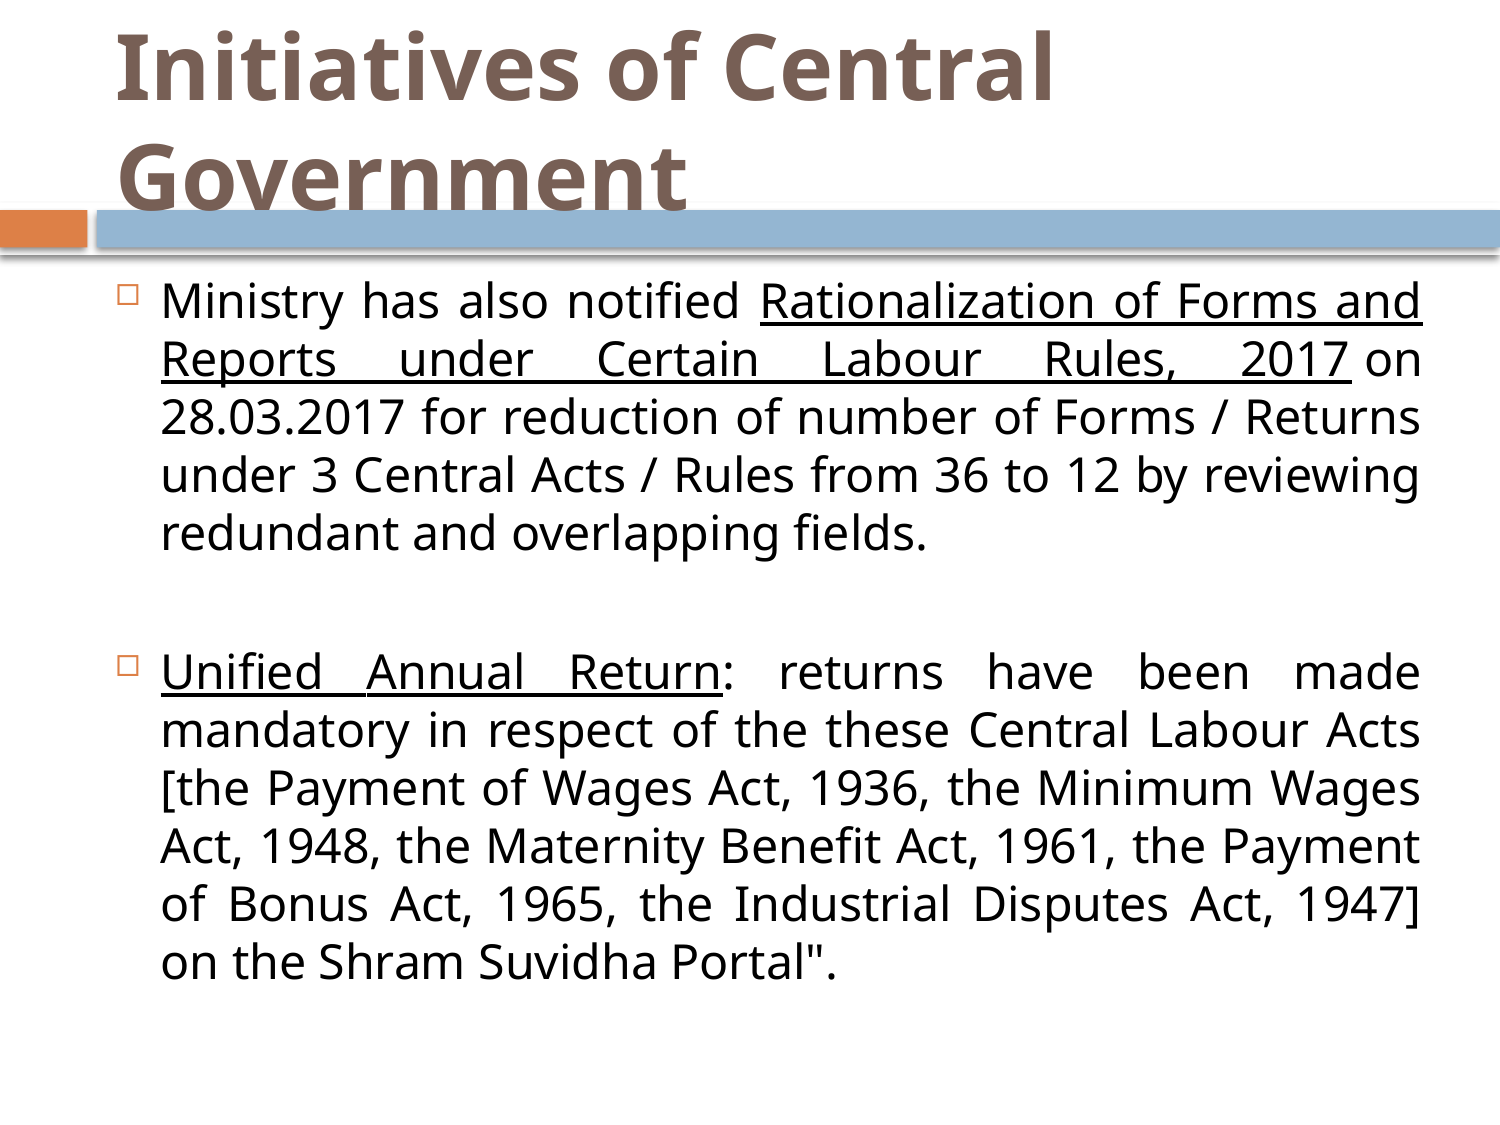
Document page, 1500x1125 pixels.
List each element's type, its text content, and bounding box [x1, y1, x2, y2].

list Ministry has also notified Rationalization of Forms and Reports under Certain Labour Rules, 2017 on 28.03.2017 for reduction of number of Forms / Returns under 3 Central Acts / Rules from 36 to 12 by reviewing redundant and overlapping fields. Unified Annual Return: returns have been made mandatory in respect of the these Central Labour Acts [the Payment of Wages Act, 1936, the Minimum Wages Act, 1948, the Maternity Benefit Act, 1961, the Payment of Bonus Act, 1965, the Industrial Disputes Act, 1947] on the Shram Suvidha Portal". [100, 262, 1438, 1000]
title Initiatives of Central Government [100, 37, 1438, 200]
